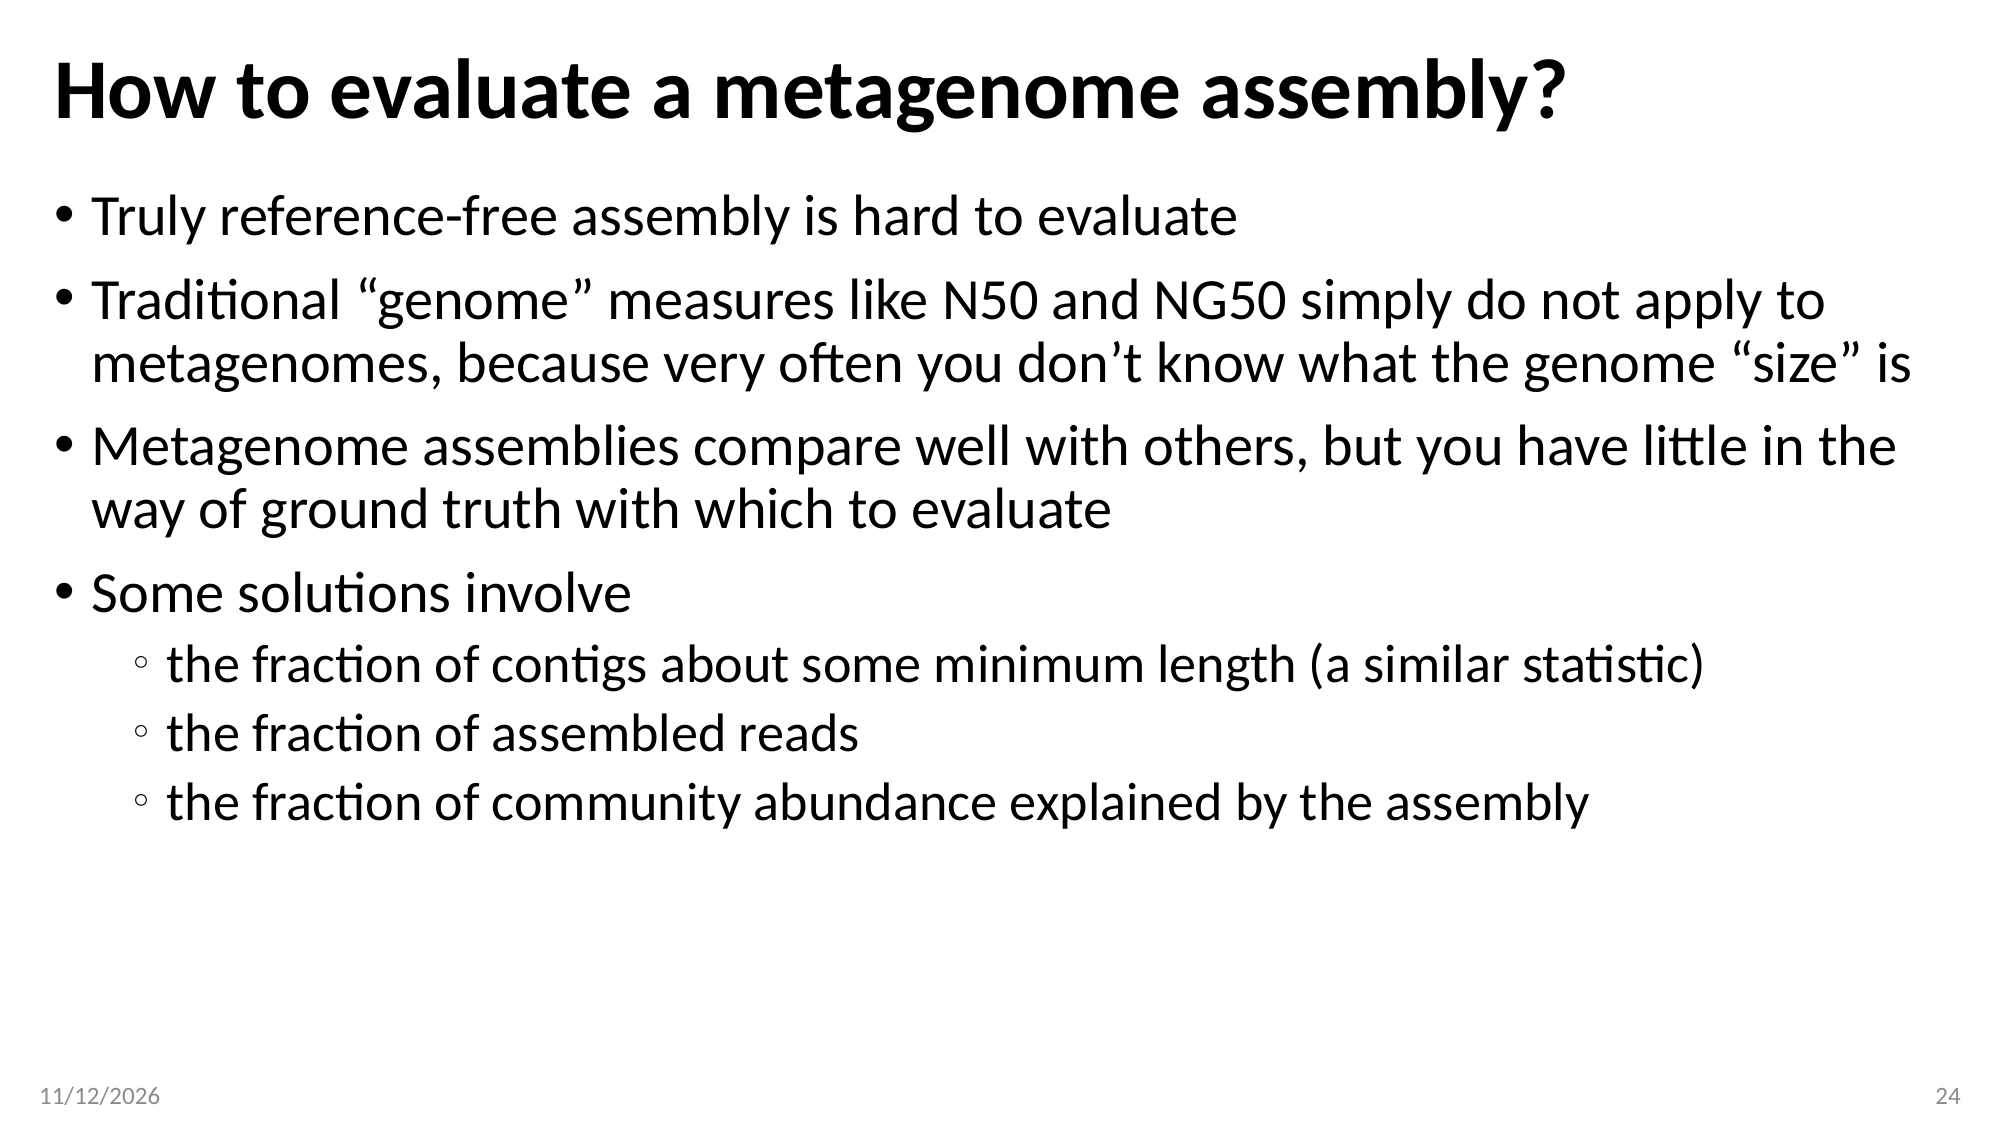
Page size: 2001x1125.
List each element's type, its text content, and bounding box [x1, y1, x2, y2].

title How to evaluate a metagenome assembly? [39, 37, 1961, 145]
slide_number 24 [1510, 1064, 1961, 1125]
list Truly reference-free assembly is hard to evaluate Traditional “genome” measures like N50 and NG50 simply do not apply to metagenomes, because very often you don’t know what the genome “size” is Metagenome assemblies compare well with others, but you have little in the way of ground truth with which to evaluate Some solutions involve the fraction of contigs about some minimum length (a similar statistic) the fraction of assembled reads the fraction of community abundance explained by the assembly [39, 177, 1961, 1065]
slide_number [39, 1064, 490, 1125]
